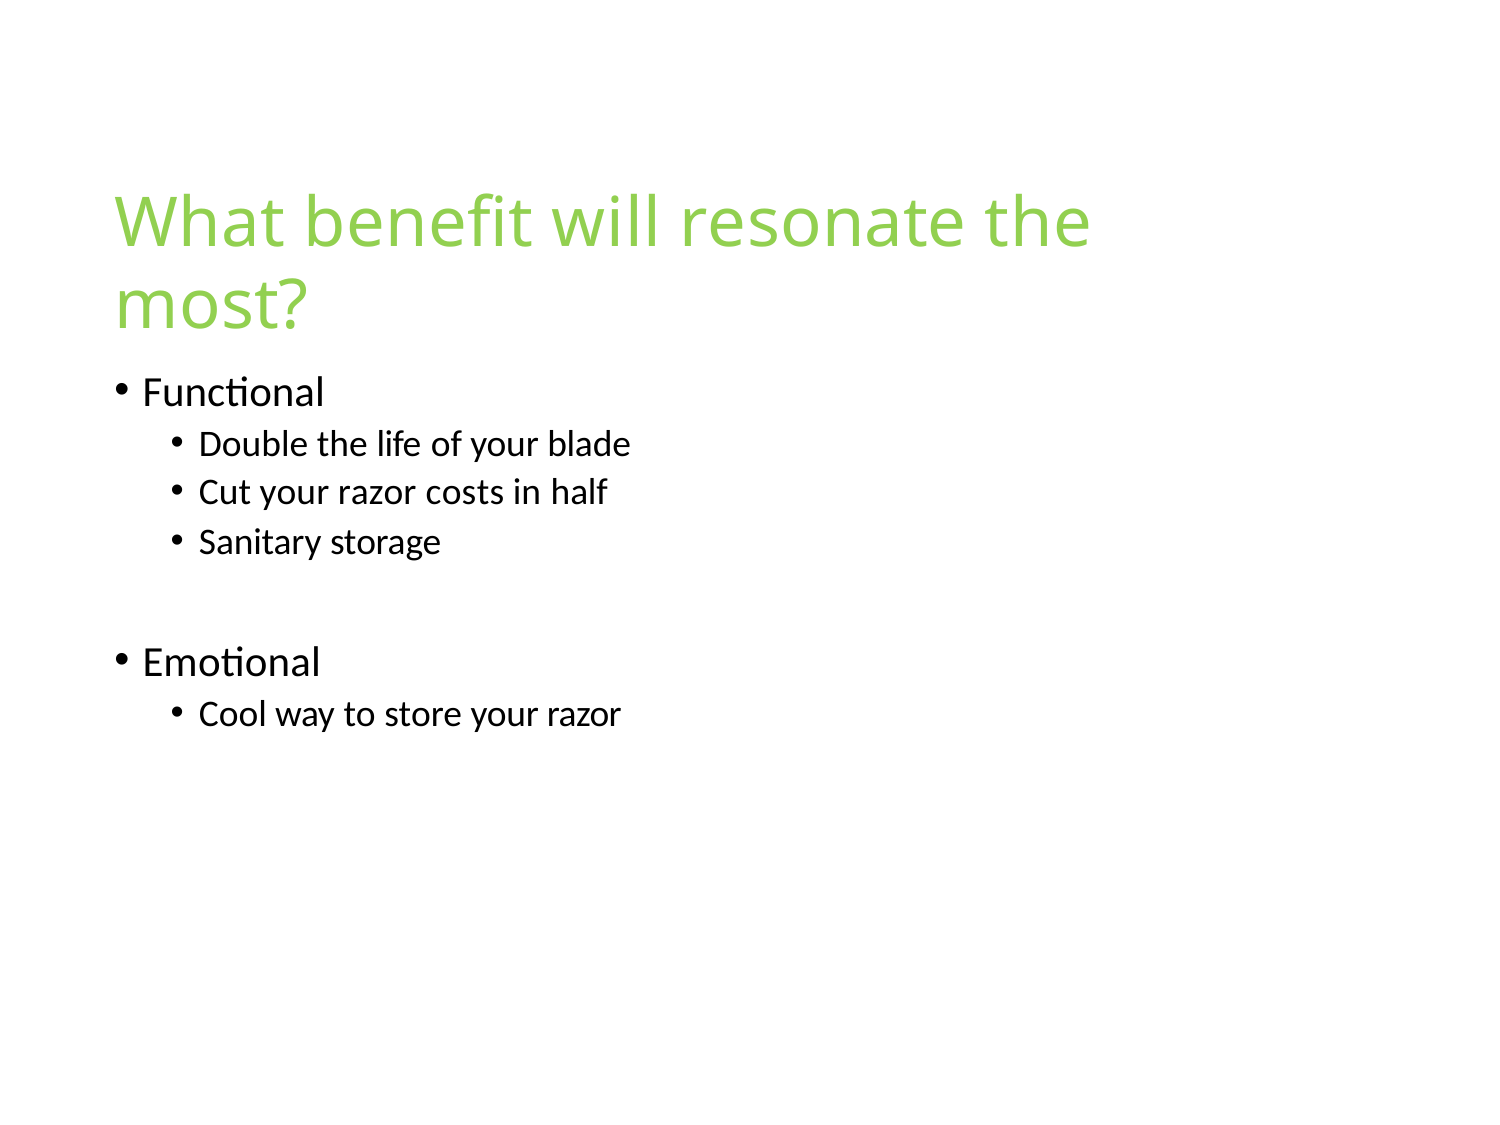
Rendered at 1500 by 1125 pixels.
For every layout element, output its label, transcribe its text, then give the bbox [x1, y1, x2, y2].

title What benefit will resonate the most? [112, 163, 1127, 354]
text_box Functional Double the life of your blade Cut your razor costs in half Sanitary storage Emotional Cool way to store your razor [112, 356, 634, 734]
